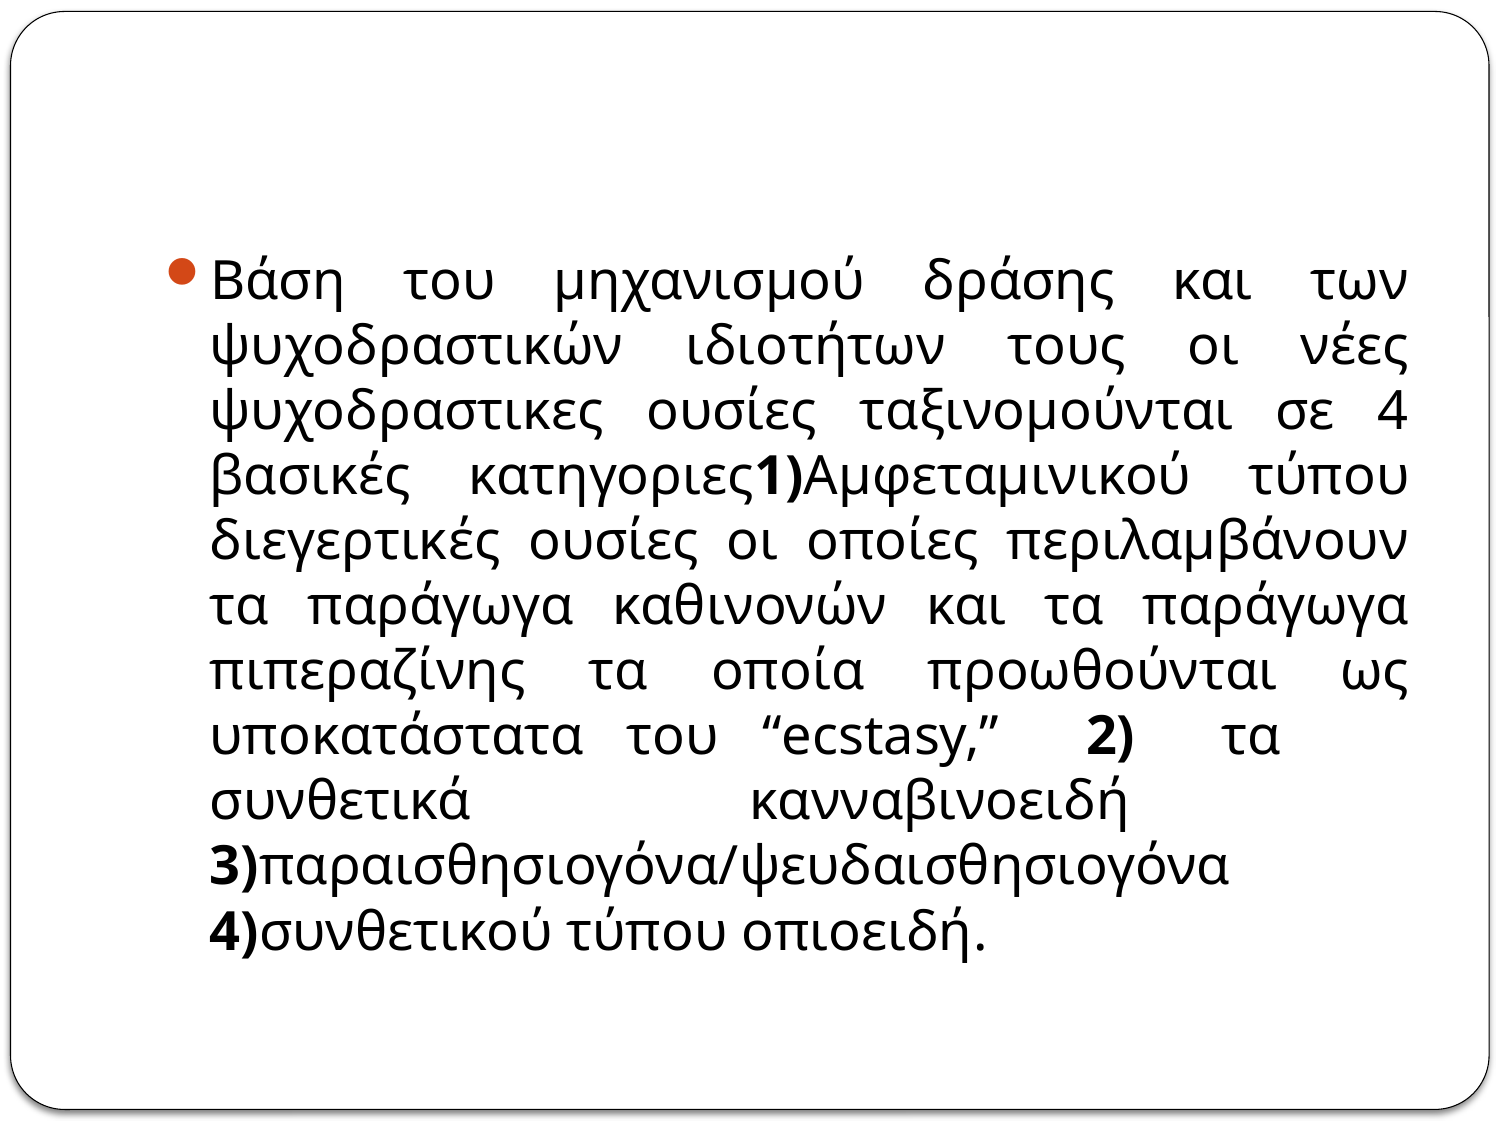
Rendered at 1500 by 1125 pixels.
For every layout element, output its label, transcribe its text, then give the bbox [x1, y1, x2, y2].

list Βάση του μηχανισμού δράσης και των ψυχοδραστικών ιδιοτήτων τους οι νέες ψυχοδραστικες ουσίες ταξινομούνται σε 4 βασικές κατηγοριες1)Αμφεταμινικού τύπου διεγερτικές ουσίες οι οποίες περιλαμβάνουν τα παράγωγα καθινονών και τα παράγωγα πιπεραζίνης τα οποία προωθούνται ως υποκατάστατα του “ecstasy,” 2) τα συνθετικά κανναβινοειδή 3)παραισθησιογόνα/ψευδαισθησιογόνα 4)συνθετικού τύπου οπιοειδή. [150, 237, 1425, 988]
